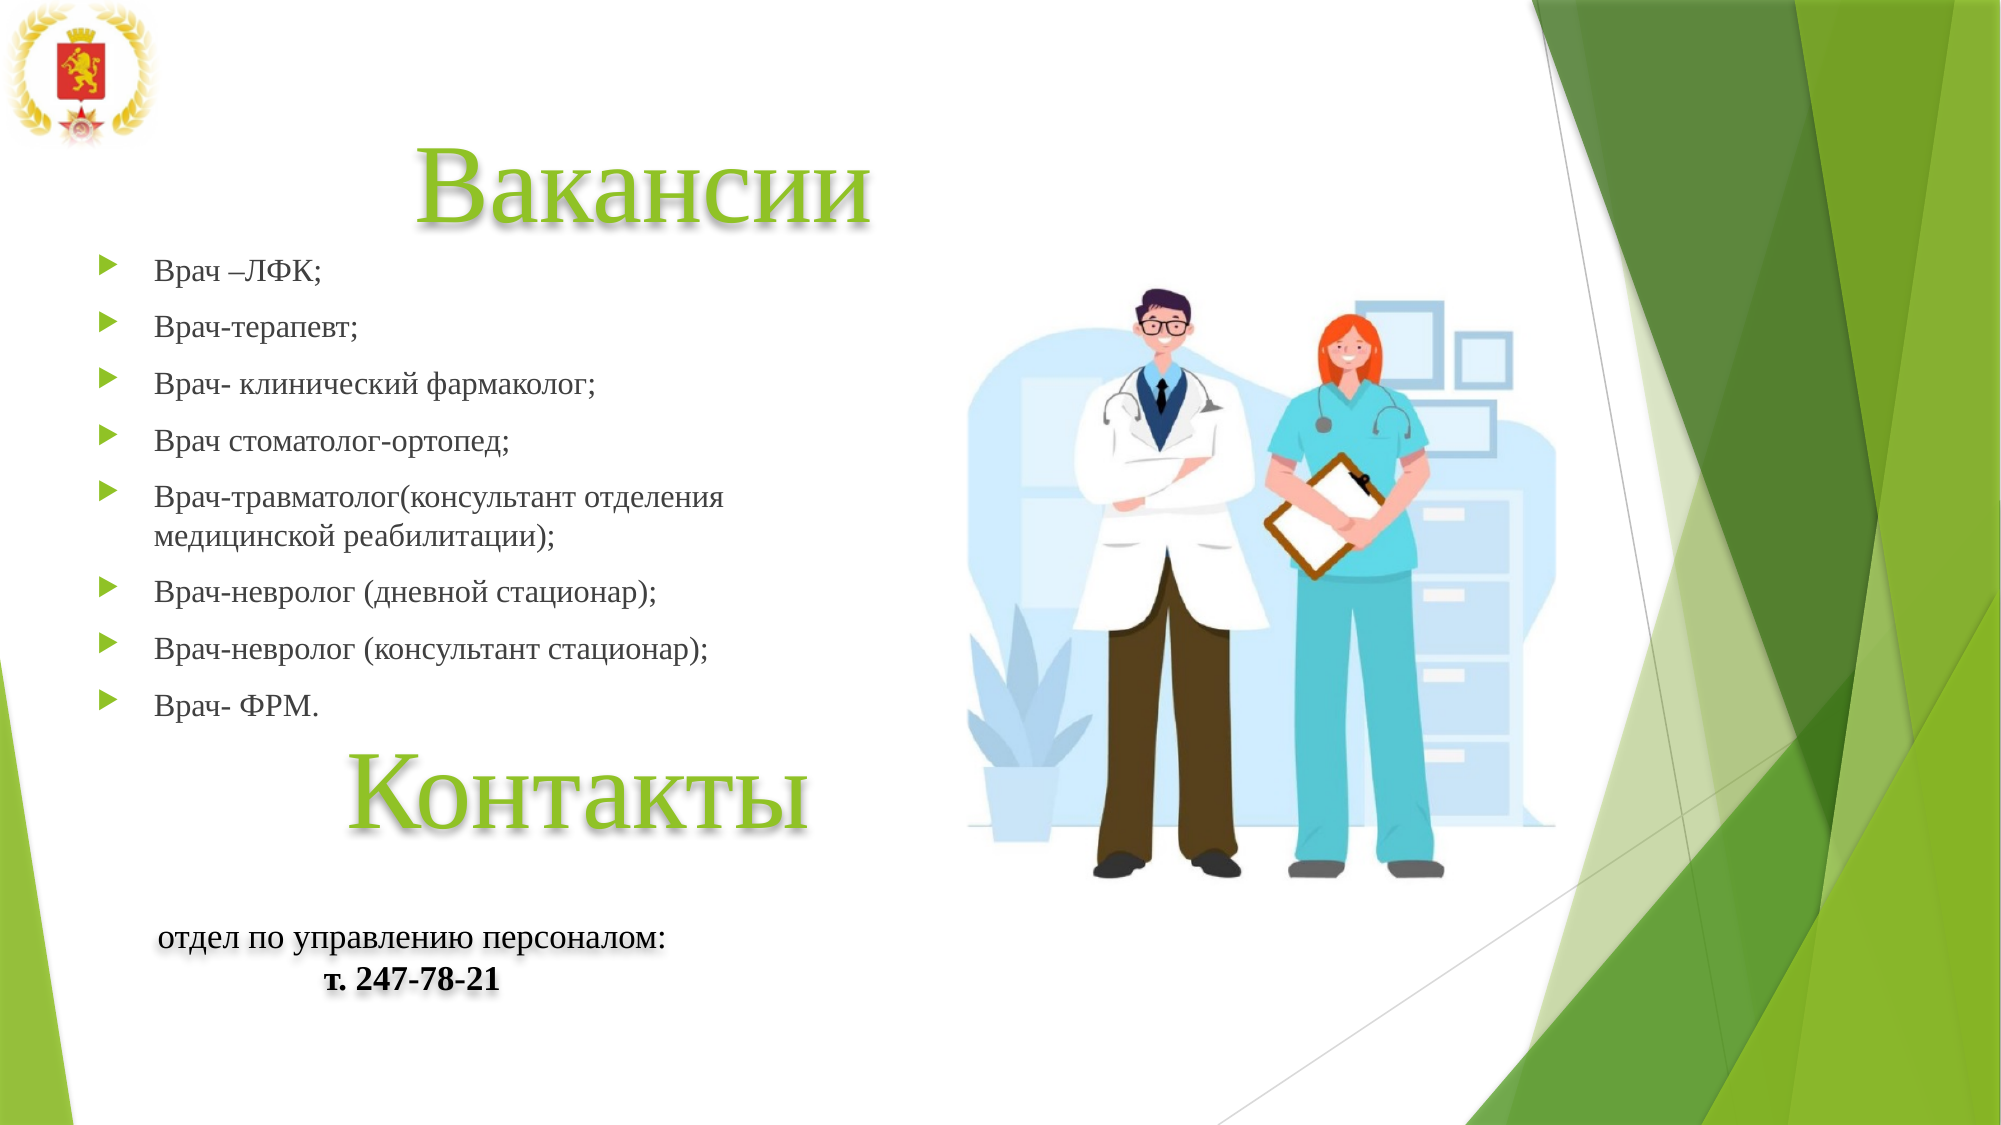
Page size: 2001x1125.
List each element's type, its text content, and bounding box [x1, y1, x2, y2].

title Вакансии [0, 102, 1349, 320]
text_box отдел по управлению персоналом: т. 247-78-21 [0, 906, 1118, 1040]
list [965, 248, 1557, 887]
picture [0, 0, 164, 155]
list Врач –ЛФК; Врач-терапевт; Врач- клинический фармаколог; Врач стоматолог-ортопед; Врач-травматолог(консультант отделения медицинской реабилитации); Врач-невролог (дневной стационар); Врач-невролог (консультант стационар); Врач- ФРМ. [81, 241, 769, 708]
text_box Контакты [0, 708, 1284, 926]
